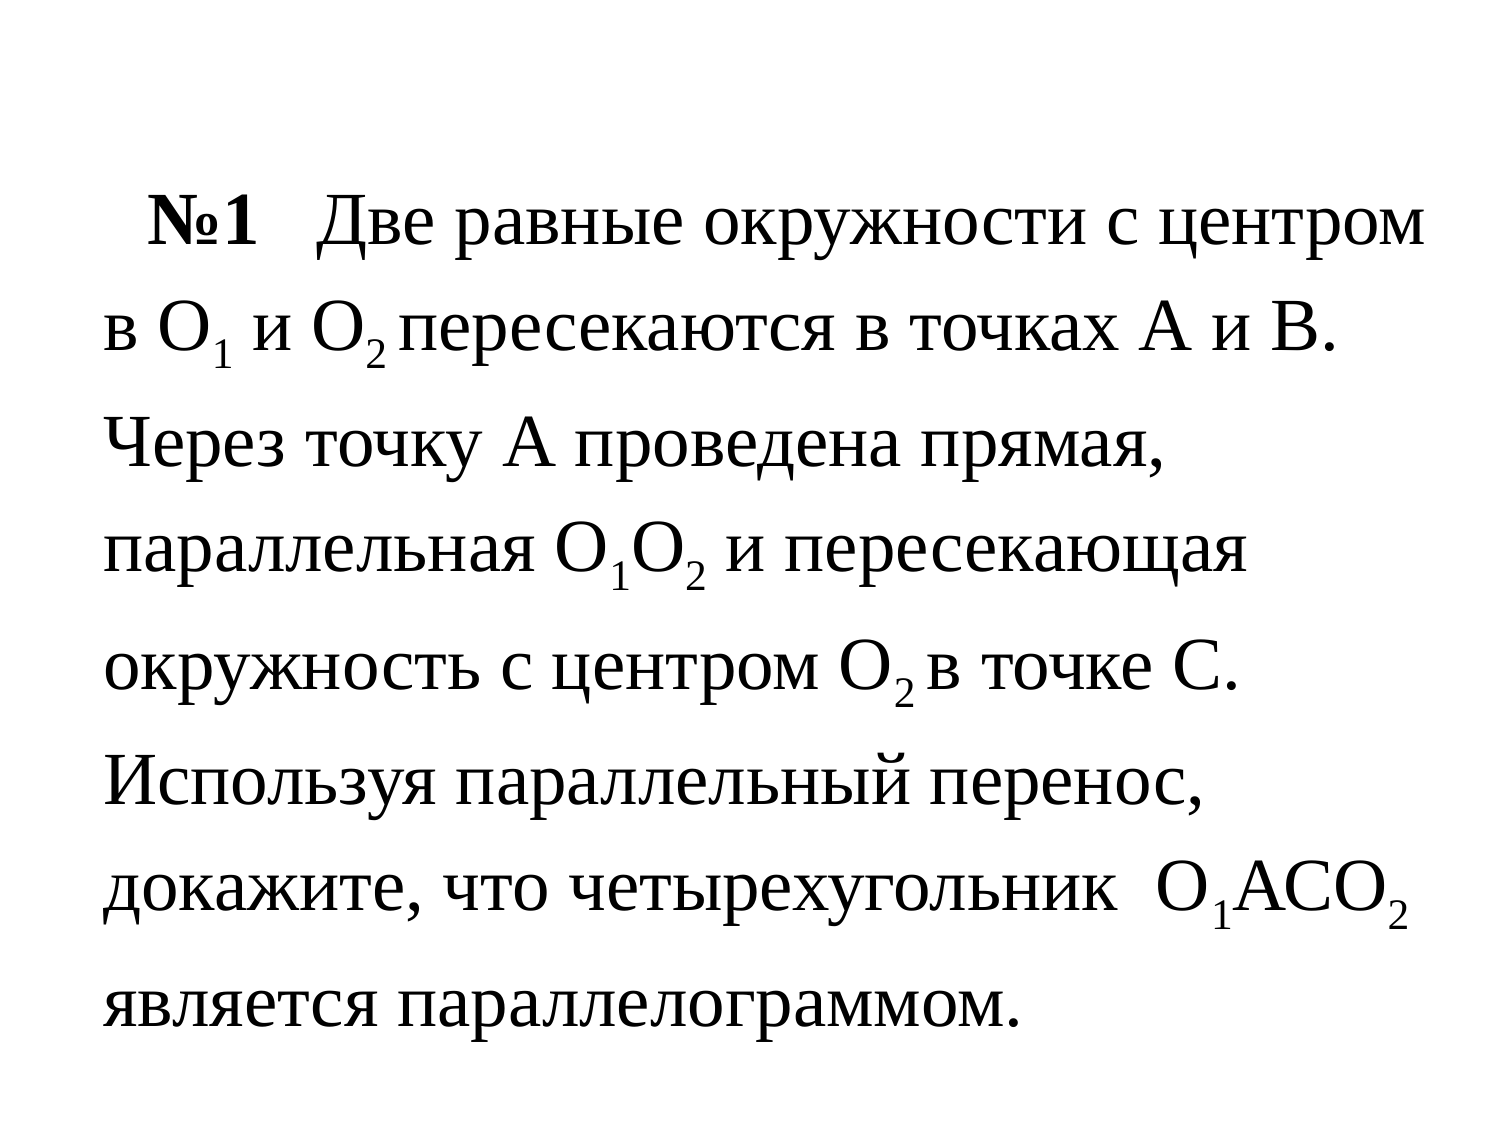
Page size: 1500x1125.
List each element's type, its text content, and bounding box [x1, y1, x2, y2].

text_box №1 Две равные окружности с центром в О1 и О2 пересекаются в точках А и В. Через точку А проведена прямая, параллельная О1О2 и пересекающая окружность с центром О2 в точке С. Используя параллельный перенос, докажите, что четырехугольник О1АСО2 является параллелограммом. [88, 148, 1447, 1049]
